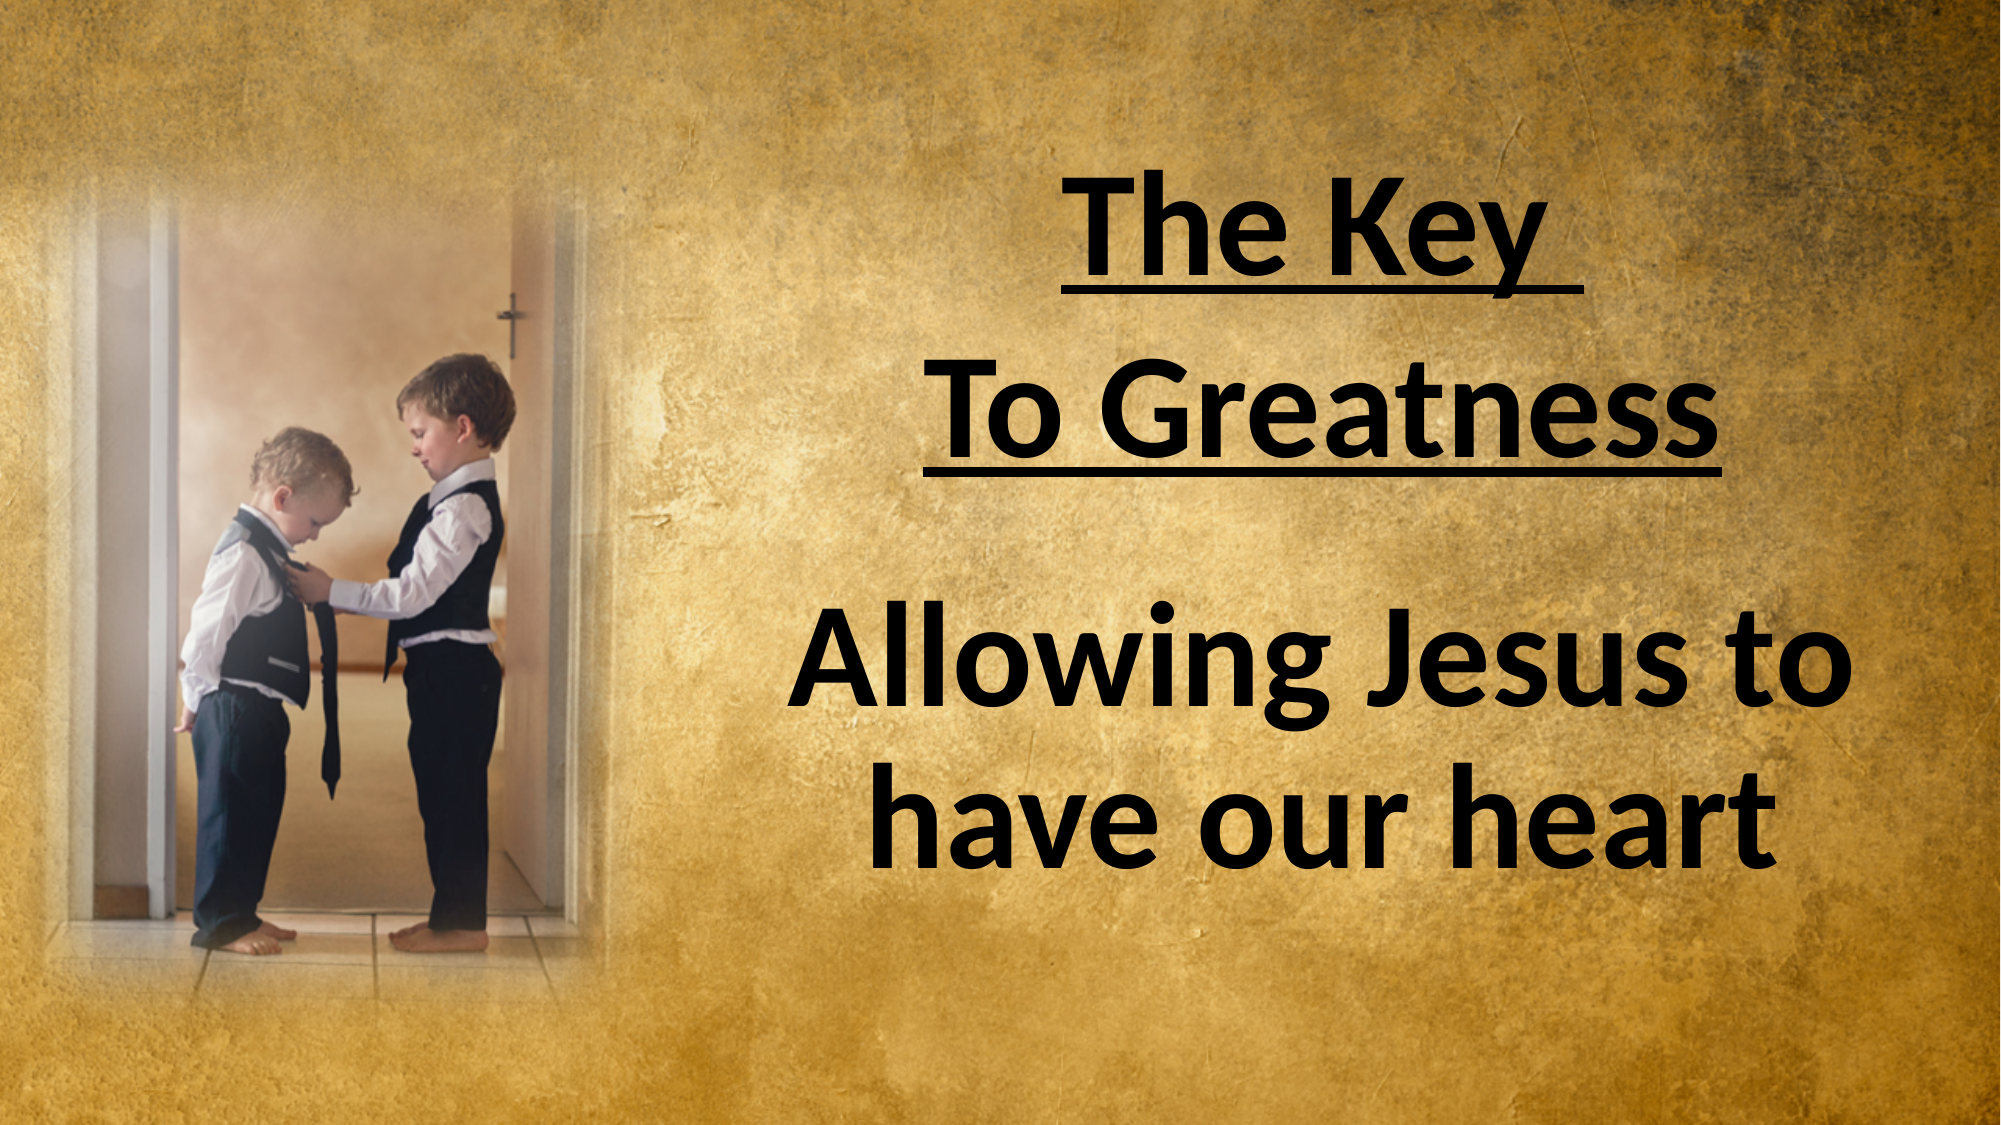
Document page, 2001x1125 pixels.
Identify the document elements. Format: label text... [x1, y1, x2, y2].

list The Key To Greatness Allowing Jesus to have our heart [645, 137, 2000, 1125]
picture [0, 0, 2001, 1125]
